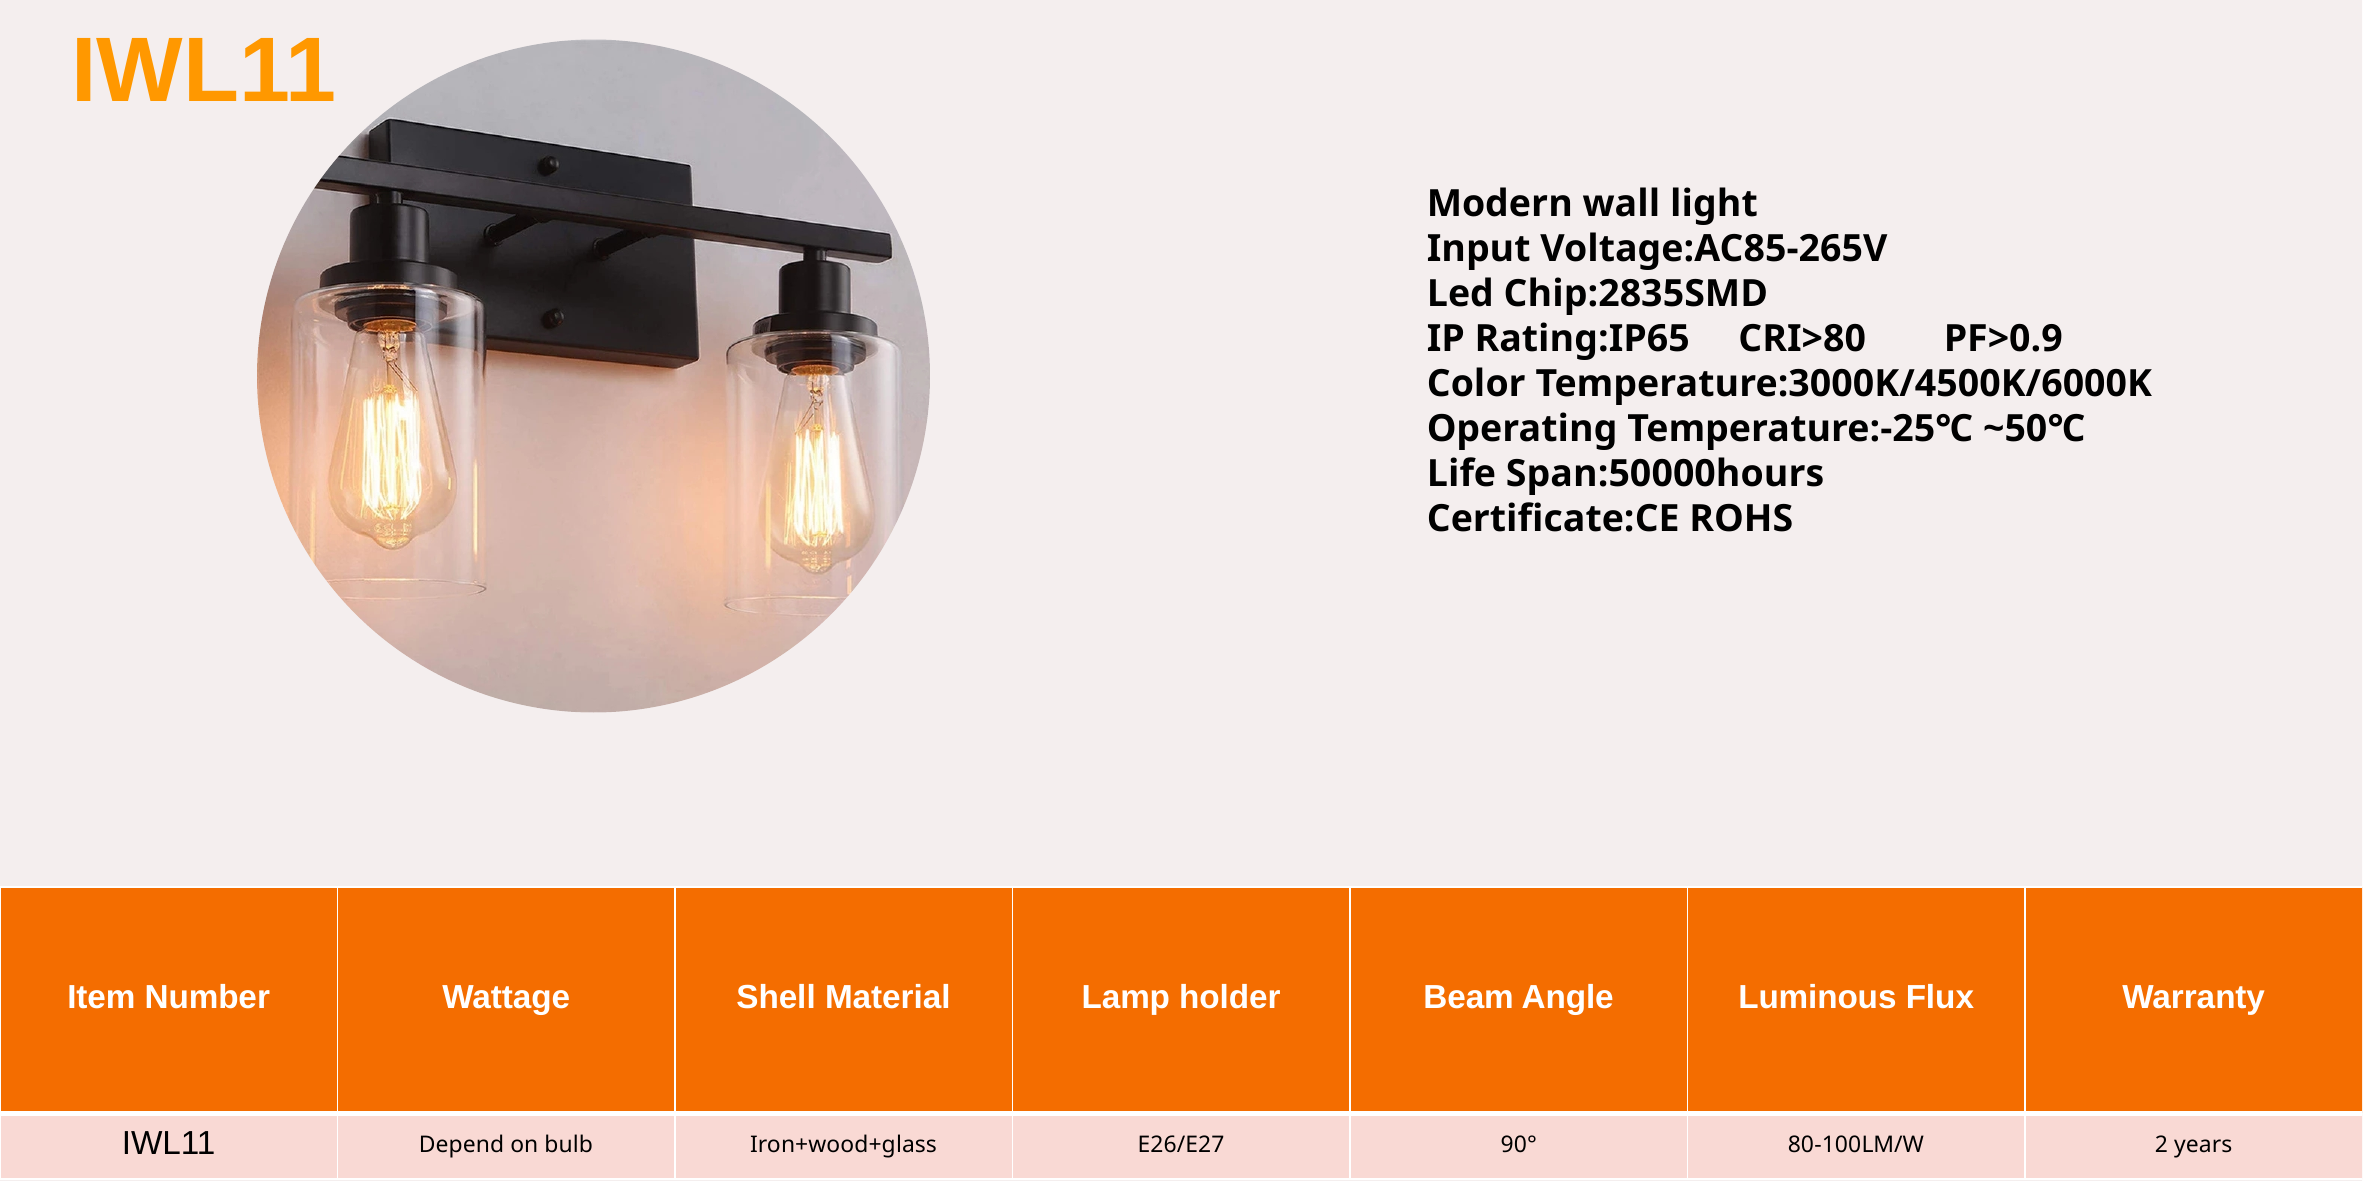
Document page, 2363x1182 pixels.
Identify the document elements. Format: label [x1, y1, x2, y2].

table_header [1, 888, 337, 1111]
table_header [2026, 888, 2362, 1111]
table_header [676, 888, 1012, 1111]
table_cell [1, 1116, 337, 1178]
table_header [1688, 888, 2024, 1111]
table_header [1351, 888, 1687, 1111]
text_box [0, 0, 2363, 886]
table_cell [2026, 1116, 2362, 1178]
table_cell [1688, 1116, 2024, 1178]
table_header [338, 888, 674, 1111]
table_cell [1351, 1116, 1687, 1178]
table_cell [676, 1116, 1012, 1178]
table_header [1013, 888, 1349, 1111]
table_cell [1013, 1116, 1349, 1178]
table_cell [338, 1116, 674, 1178]
